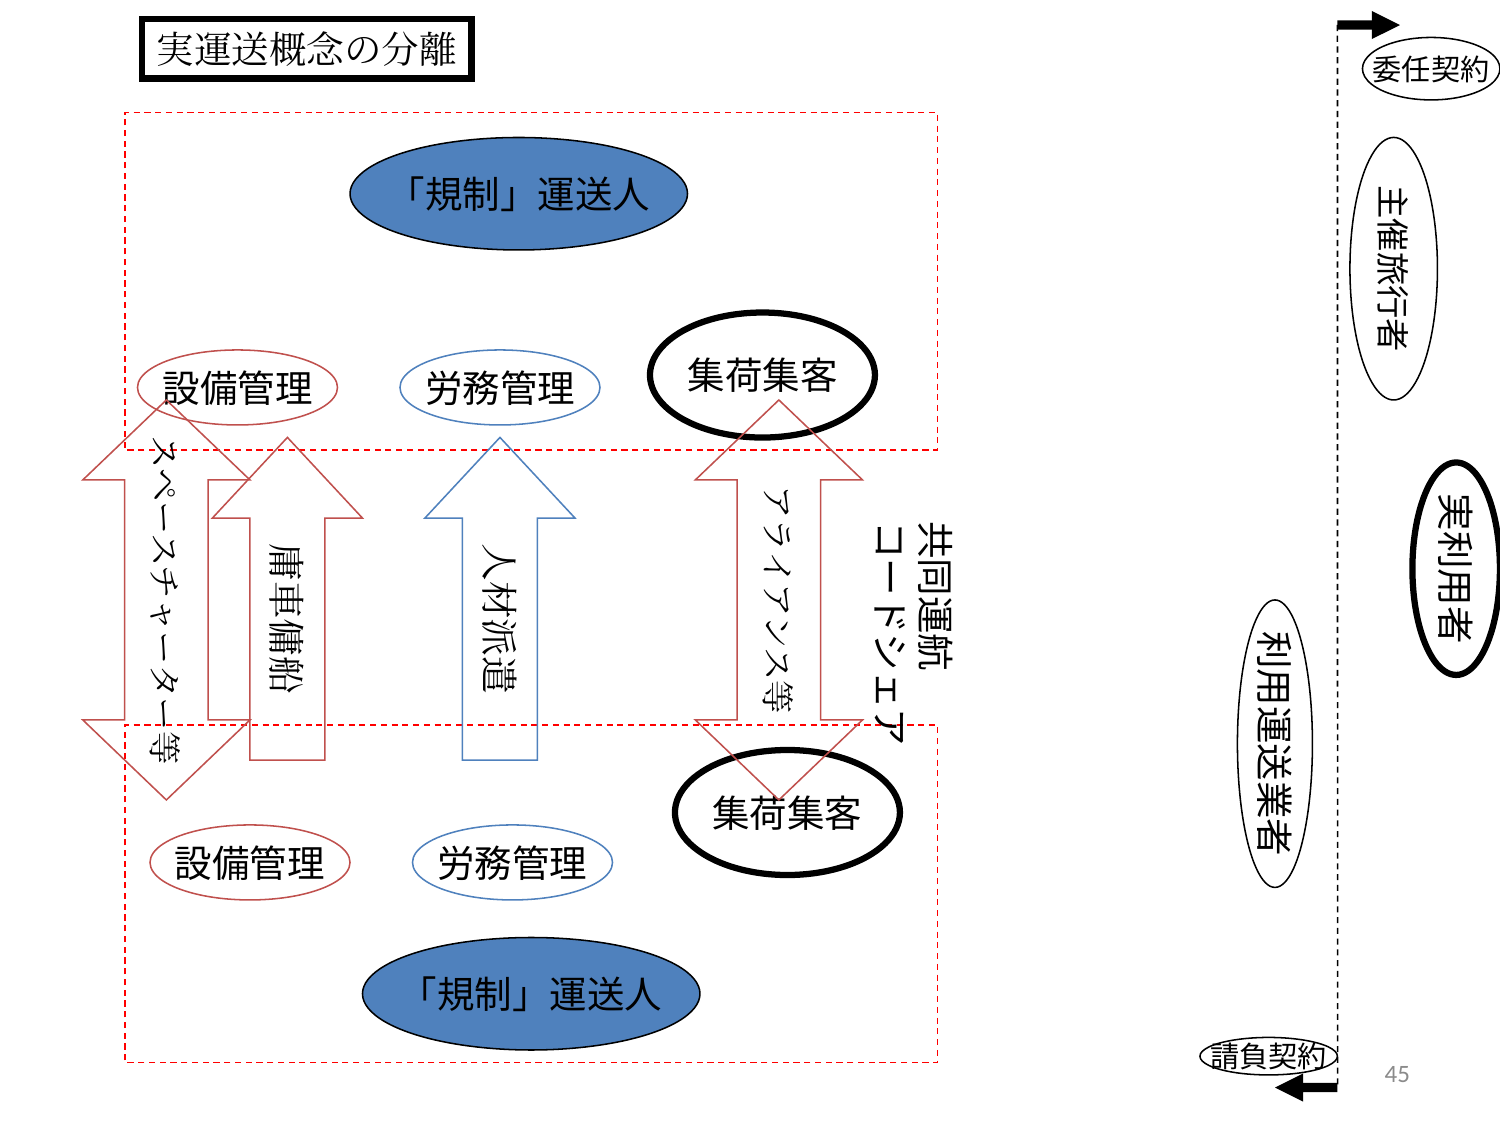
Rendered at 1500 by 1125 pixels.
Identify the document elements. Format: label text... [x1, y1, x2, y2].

text_box 庸車傭船 [212, 437, 363, 761]
text_box 委任契約 [1362, 37, 1500, 100]
text_box [124, 725, 938, 1063]
text_box [1337, 18, 1400, 32]
text_box 実利用者 [1412, 462, 1500, 675]
text_box アライアンス等 [695, 399, 863, 800]
text_box 人材派遣 [424, 437, 575, 761]
text_box スペースチャーター等 [82, 399, 250, 800]
text_box [124, 112, 938, 450]
text_box 請負契約 [1199, 1037, 1338, 1075]
slide_number 45 [1074, 1042, 1425, 1103]
text_box 利用運送業者 [1237, 599, 1313, 888]
text_box 実運送概念の分離 [141, 18, 472, 79]
text_box 主催旅行者 [1349, 137, 1438, 400]
text_box [1275, 1081, 1338, 1094]
text_box 共同運航 コードシェア [846, 506, 967, 713]
